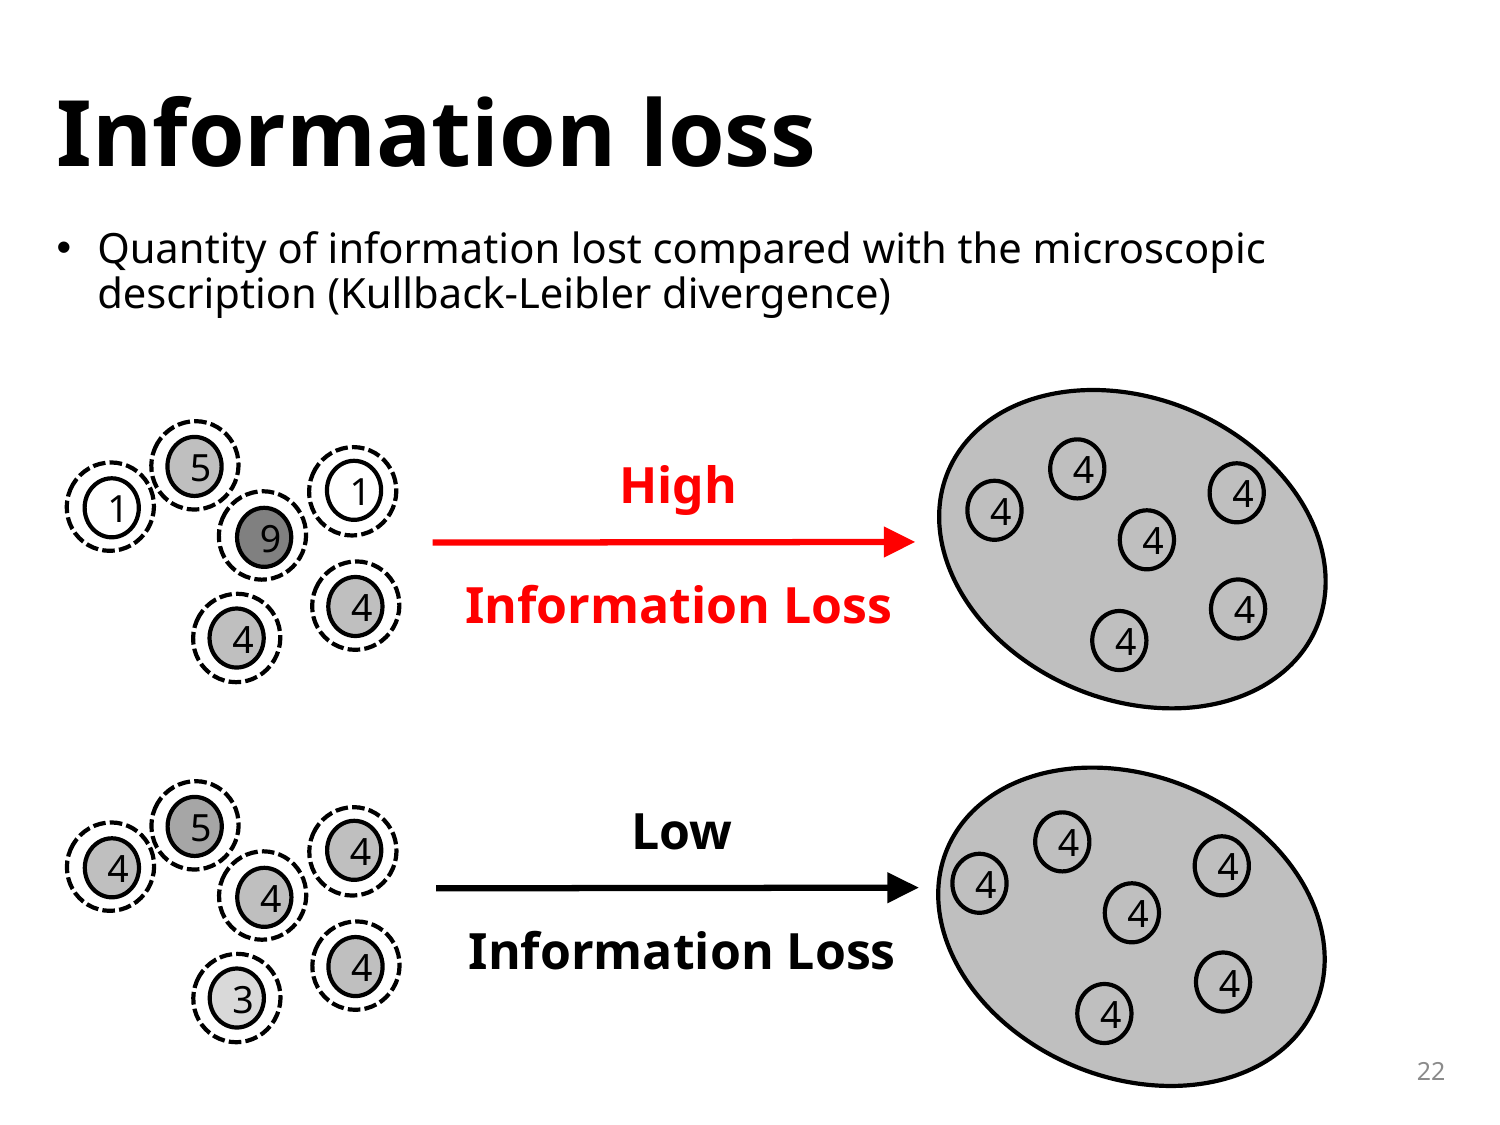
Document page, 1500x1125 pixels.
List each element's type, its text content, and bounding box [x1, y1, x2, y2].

text_box [192, 592, 282, 684]
text_box Low Information Loss [453, 889, 911, 987]
text_box 4 [951, 852, 1008, 914]
text_box [192, 952, 282, 1044]
text_box [65, 821, 156, 912]
text_box 4 [1103, 882, 1161, 944]
slide_number 22 [1059, 1042, 1461, 1103]
text_box 4 [1076, 982, 1133, 1045]
text_box [308, 806, 398, 897]
text_box High Information Loss [450, 446, 907, 541]
text_box 4 [1091, 609, 1148, 672]
text_box [65, 461, 155, 552]
text_box [308, 446, 398, 537]
text_box 4 [1118, 509, 1176, 571]
text_box [938, 388, 1327, 710]
text_box [150, 780, 240, 871]
text_box 4 [1194, 951, 1252, 1013]
text_box [311, 920, 401, 1011]
text_box 4 [966, 479, 1023, 541]
text_box 4 [1049, 438, 1106, 500]
text_box [311, 560, 401, 651]
text_box 4 [1209, 578, 1267, 640]
text_box [937, 766, 1326, 1087]
text_box 4 [1208, 462, 1265, 524]
text_box [217, 490, 308, 581]
text_box 4 [1193, 835, 1250, 897]
text_box 4 [1034, 811, 1091, 873]
text_box High Information Loss [450, 543, 907, 642]
text_box Low Information Loss [453, 792, 911, 887]
title Information loss [41, 59, 1461, 215]
text_box [150, 420, 240, 511]
text_box [218, 850, 308, 941]
